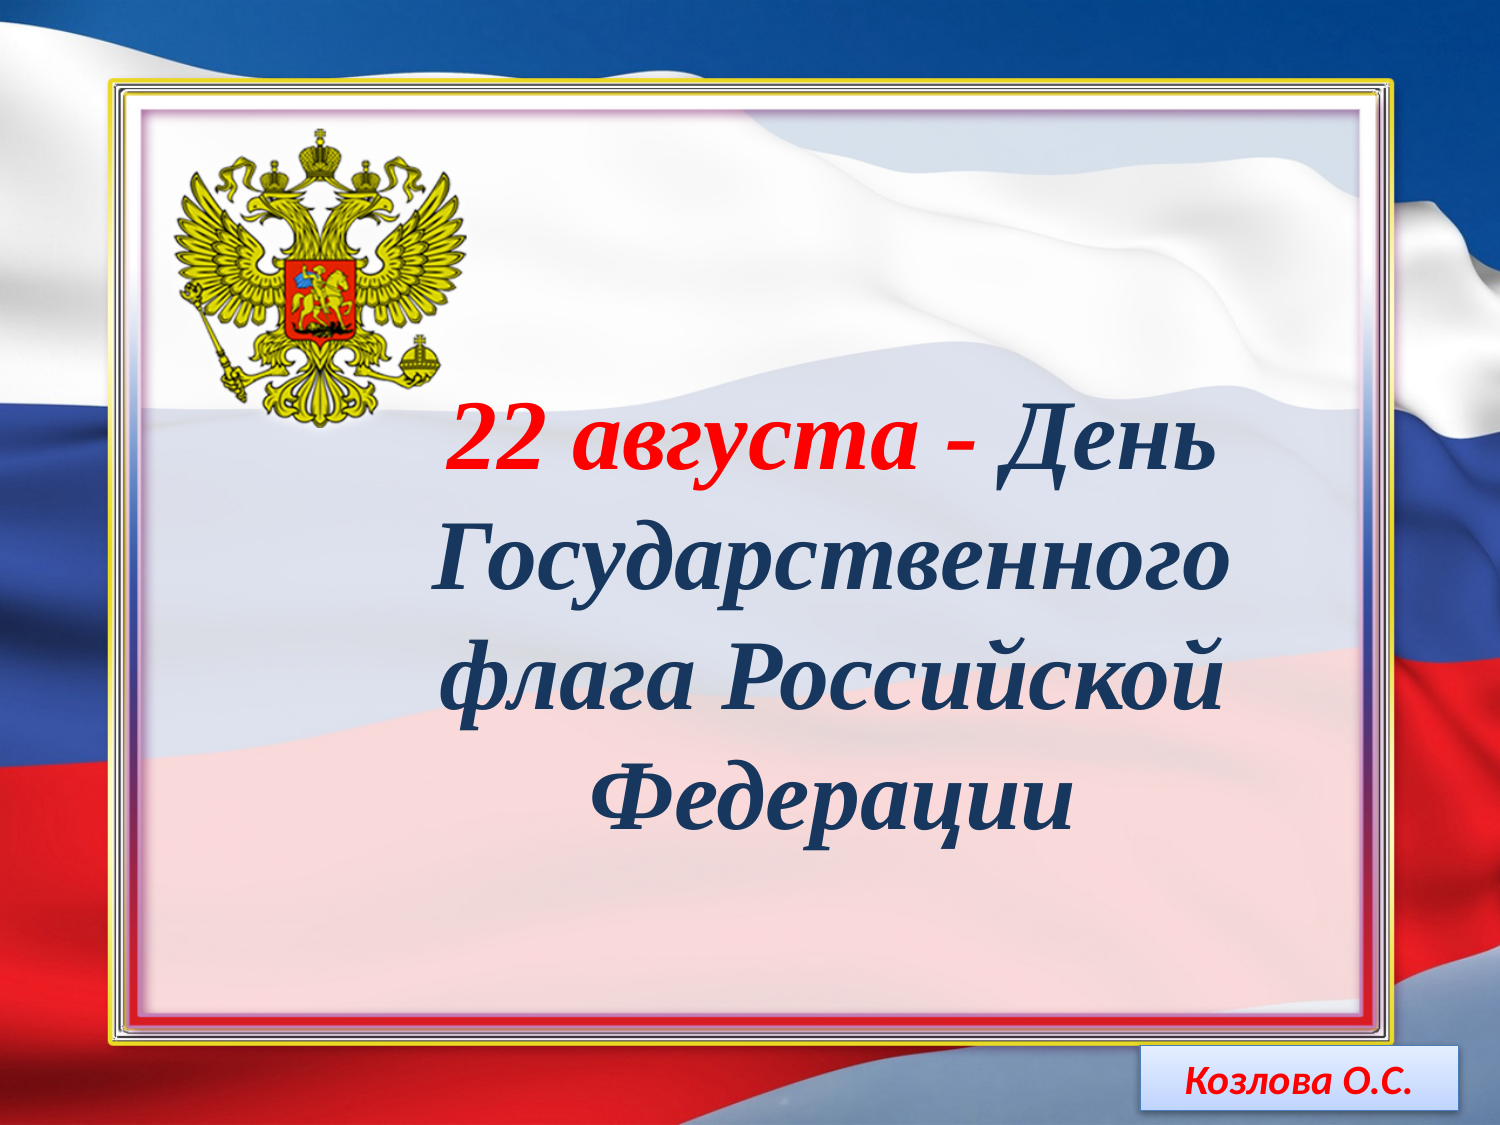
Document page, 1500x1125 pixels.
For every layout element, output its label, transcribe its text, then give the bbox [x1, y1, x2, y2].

title 22 августа - День Государственного флага Российской Федерации [366, 278, 1300, 941]
text_box Козлова О.С. [1139, 1045, 1459, 1111]
picture [0, 0, 1500, 1125]
